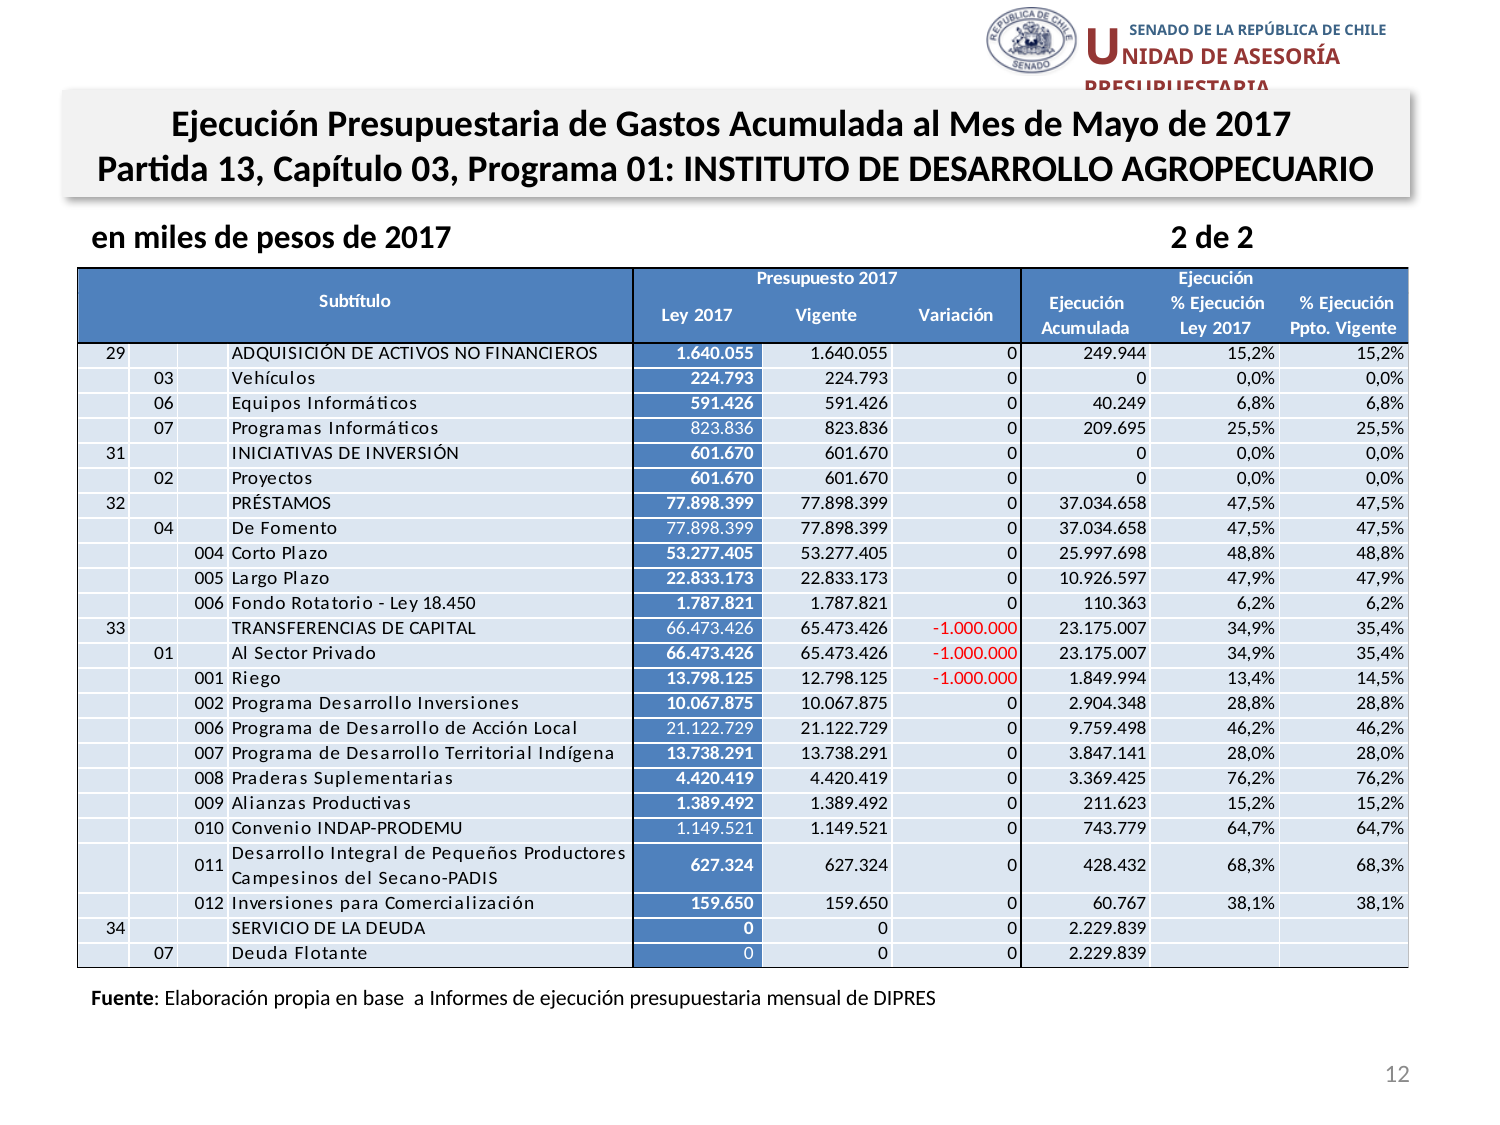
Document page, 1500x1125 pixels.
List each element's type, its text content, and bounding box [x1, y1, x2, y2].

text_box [76, 266, 1410, 969]
slide_number 12 [1074, 1042, 1425, 1103]
text_box Ejecución Presupuestaria de Gastos Acumulada al Mes de Mayo de 2017 Partida 13, Capítulo 03, Programa 01: INSTITUTO DE DESARROLLO AGROPECUARIO [62, 90, 1410, 197]
picture [986, 7, 1079, 76]
text_box en miles de pesos de 2017 2 de 2 [76, 208, 1375, 266]
footer Fuente: Elaboración propia en base a Informes de ejecución presupuestaria mensual de DIPRES [76, 977, 1392, 1024]
